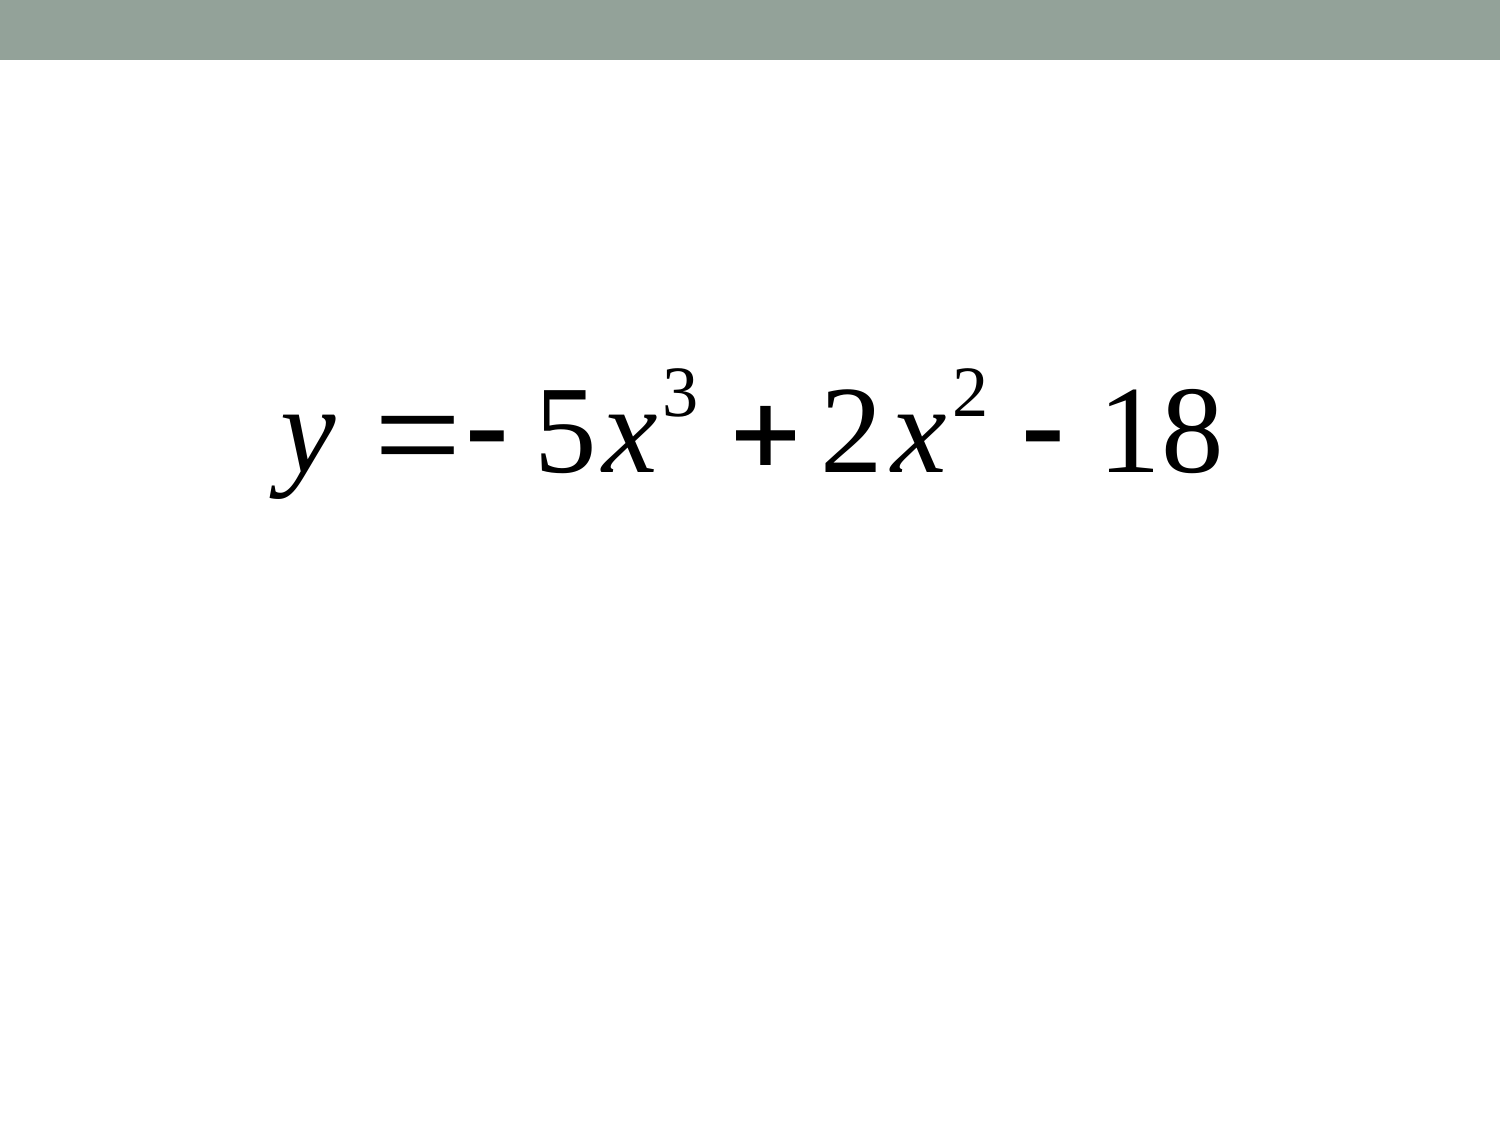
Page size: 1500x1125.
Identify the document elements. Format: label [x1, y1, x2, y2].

text_box [249, 337, 1240, 526]
